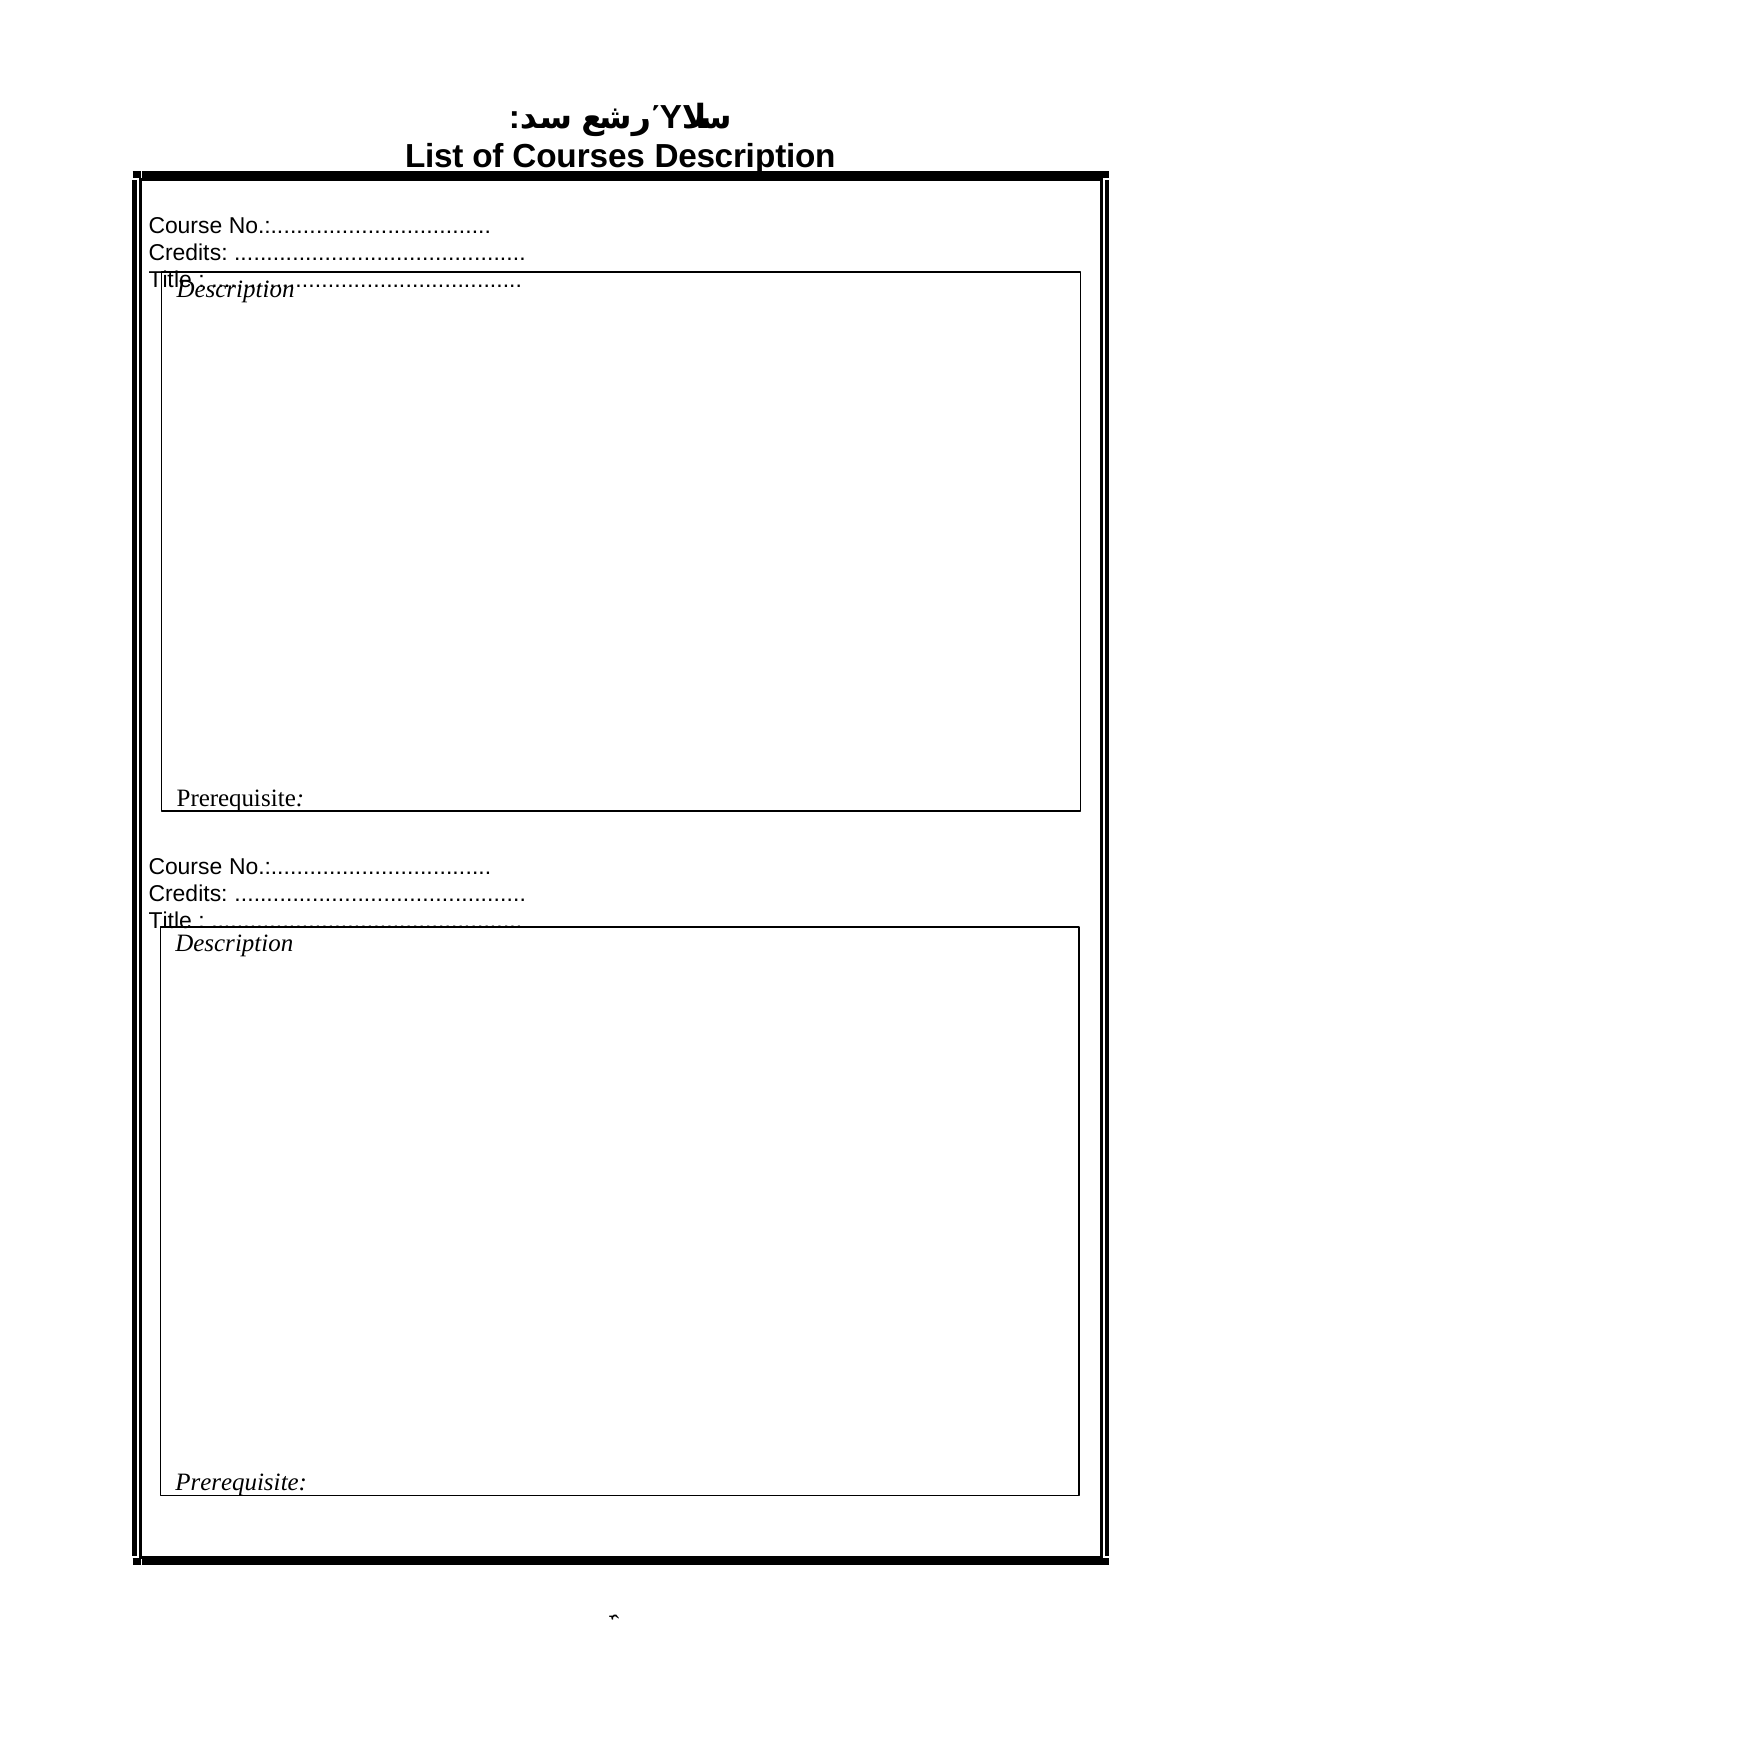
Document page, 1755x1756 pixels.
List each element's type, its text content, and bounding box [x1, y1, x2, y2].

text_box ˺̂ [605, 1607, 636, 1638]
text_box :رشع سدΎسلا List of Courses Description Course No.:.................................. Credits: ............................................. Title : ................................................ [146, 96, 1059, 174]
text_box Description Prerequisite: [161, 272, 1081, 812]
text_box Course No.:.................................. Credits: ............................................. Title : ................................................ [146, 851, 1040, 933]
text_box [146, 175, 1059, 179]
text_box :رشع سدΎسلا List of Courses Description Course No.:.................................. Credits: ............................................. Title : ................................................ [146, 180, 1059, 292]
text_box Description Prerequisite: [160, 926, 1080, 1496]
